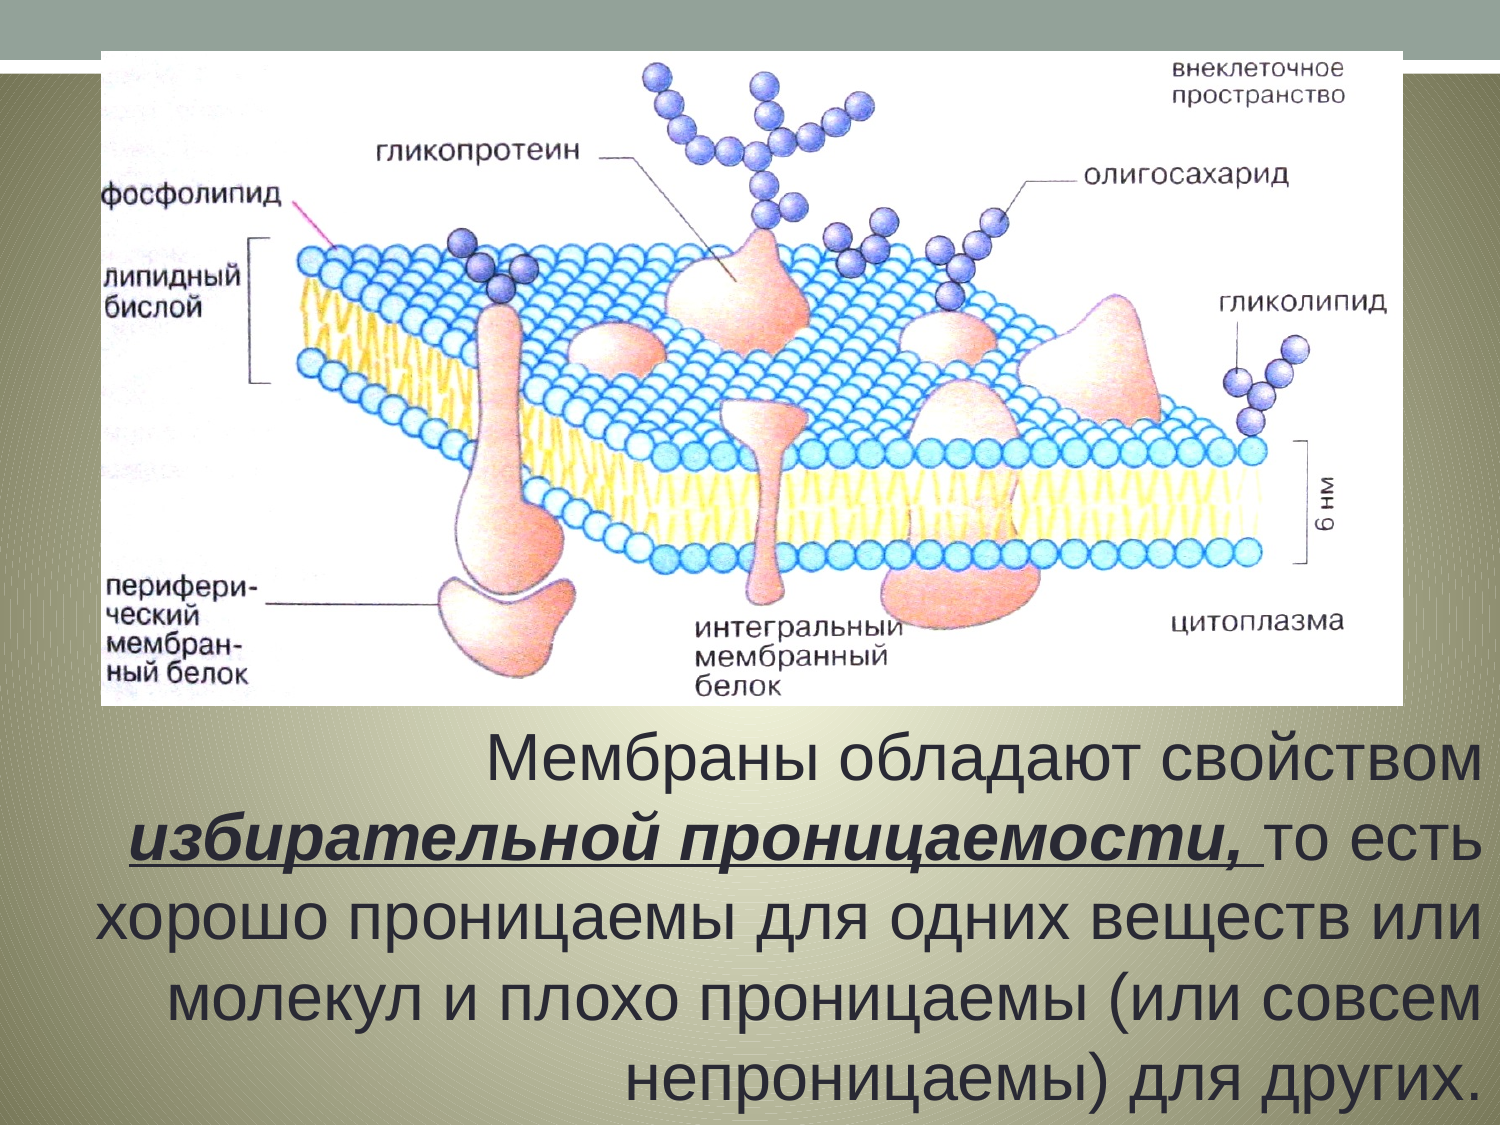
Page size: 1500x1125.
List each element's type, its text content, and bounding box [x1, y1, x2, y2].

picture [101, 51, 1403, 707]
text_box Мембраны обладают свойством избирательной проницаемости, то есть хорошо проницаемы для одних веществ или молекул и плохо проницаемы (или совсем непроницаемы) для других. [45, 705, 1500, 1121]
